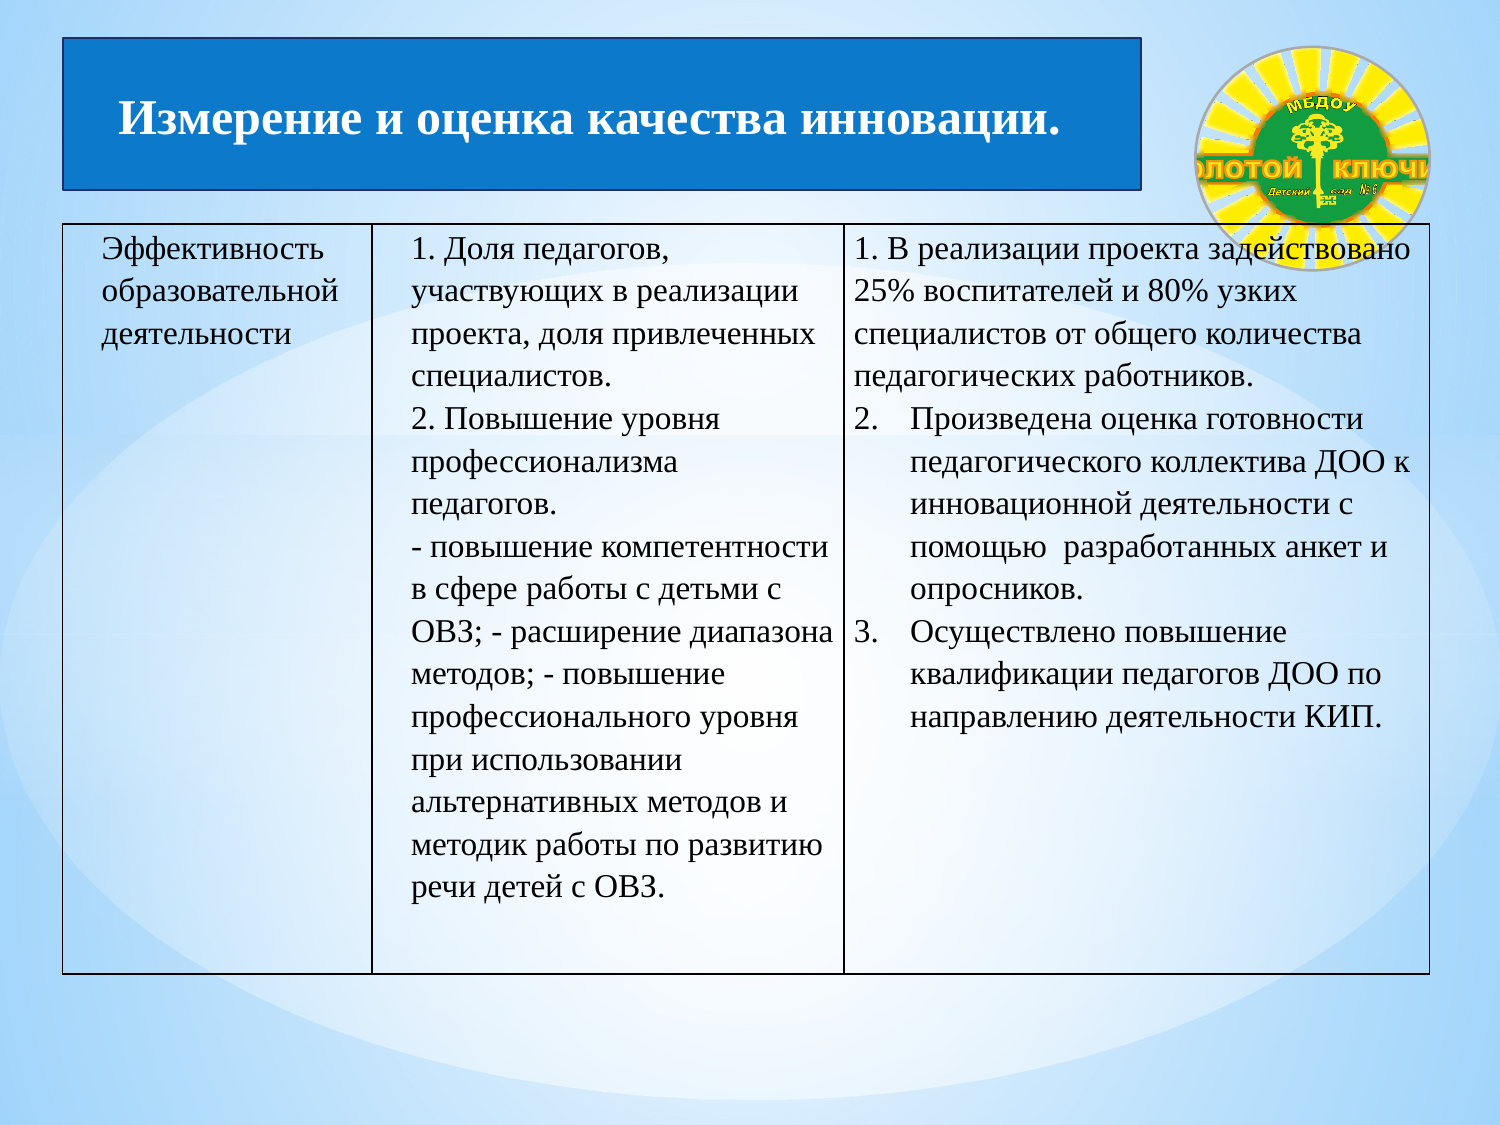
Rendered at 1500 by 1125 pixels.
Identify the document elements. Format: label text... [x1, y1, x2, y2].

table_header Эффективность образовательной деятельности [63, 225, 371, 973]
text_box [648, 509, 852, 616]
text_box [1194, 45, 1432, 223]
text_box Измерение и оценка качества инновации. [62, 37, 1143, 191]
table_header 1. Доля педагогов, участвующих в реализации проекта, доля привлеченных специалистов. 2. Повышение уровня профессионализма педагогов. - повышение компетентности в сфере работы с детьми с ОВЗ; - расширение диапазона методов; - повышение профессионального уровня при использовании альтернативных методов и методик работы по развитию речи детей с ОВЗ. [373, 225, 843, 973]
table_header 1. В реализации проекта задействовано 25% воспитателей и 80% узких специалистов от общего количества педагогических работников. Произведена оценка готовности педагогического коллектива ДОО к инновационной деятельности с помощью разработанных анкет и опросников. Осуществлено повышение квалификации педагогов ДОО по направлению деятельности КИП. [845, 225, 1429, 973]
